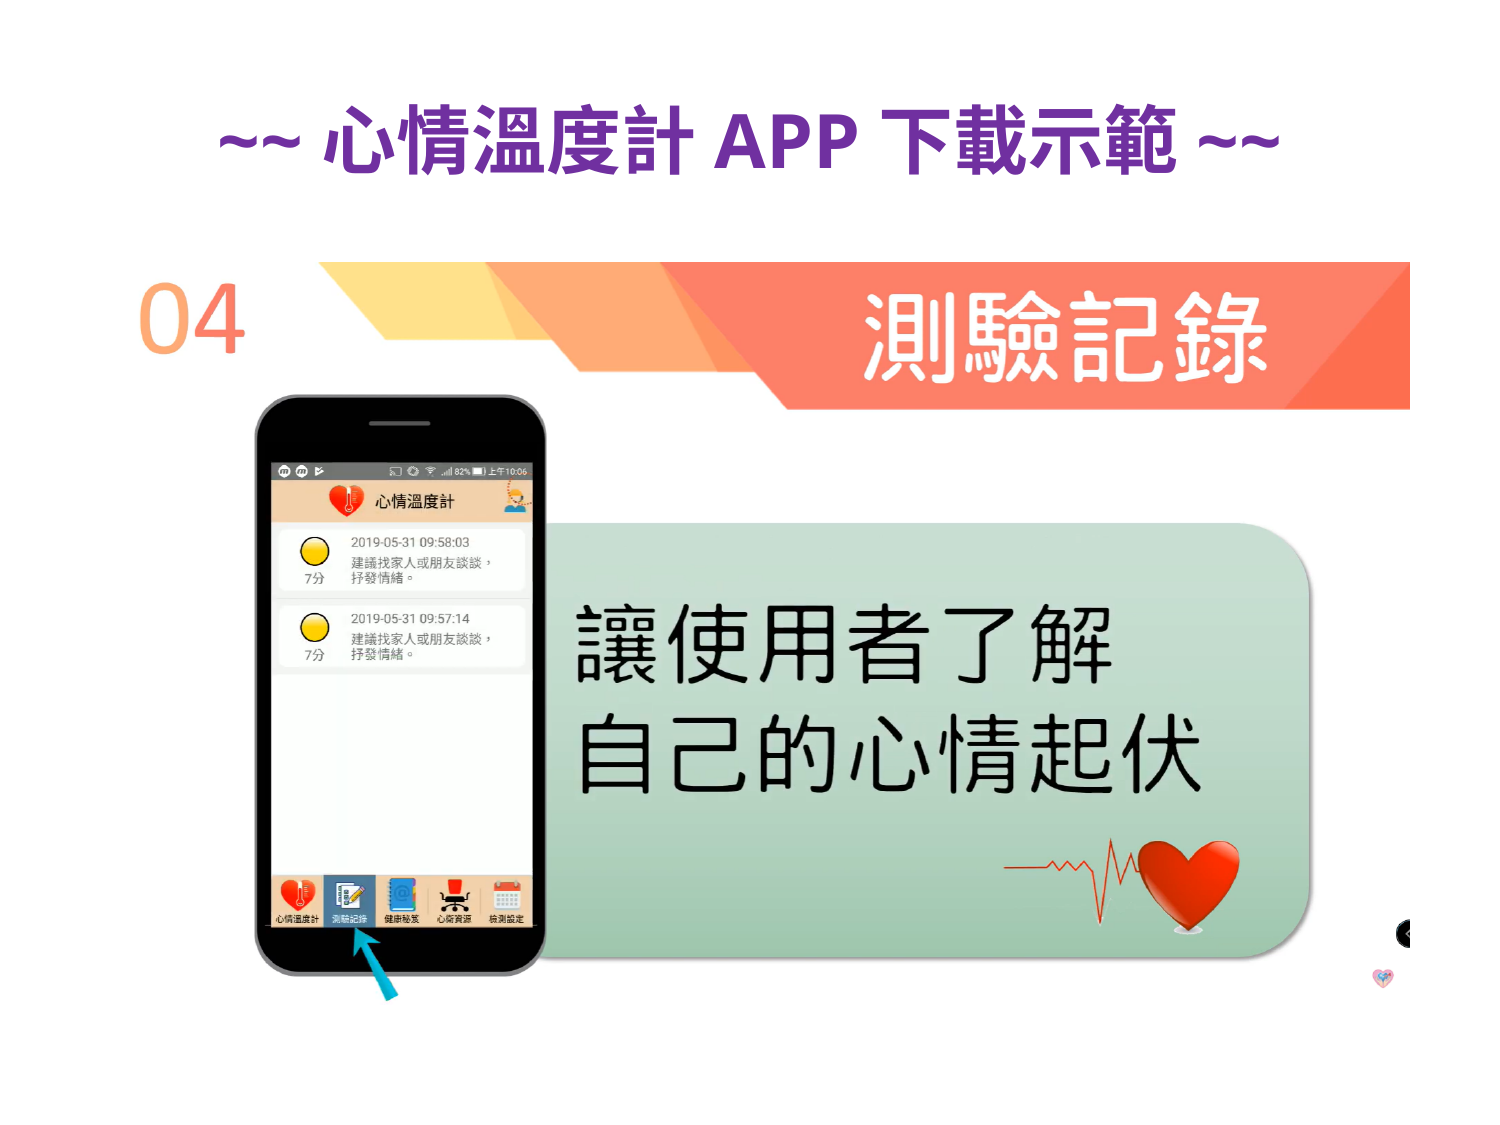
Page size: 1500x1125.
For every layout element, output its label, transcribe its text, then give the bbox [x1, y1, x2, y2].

title ~~心情溫度計APP下載示範~~ [75, 45, 1425, 233]
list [89, 262, 1411, 1006]
